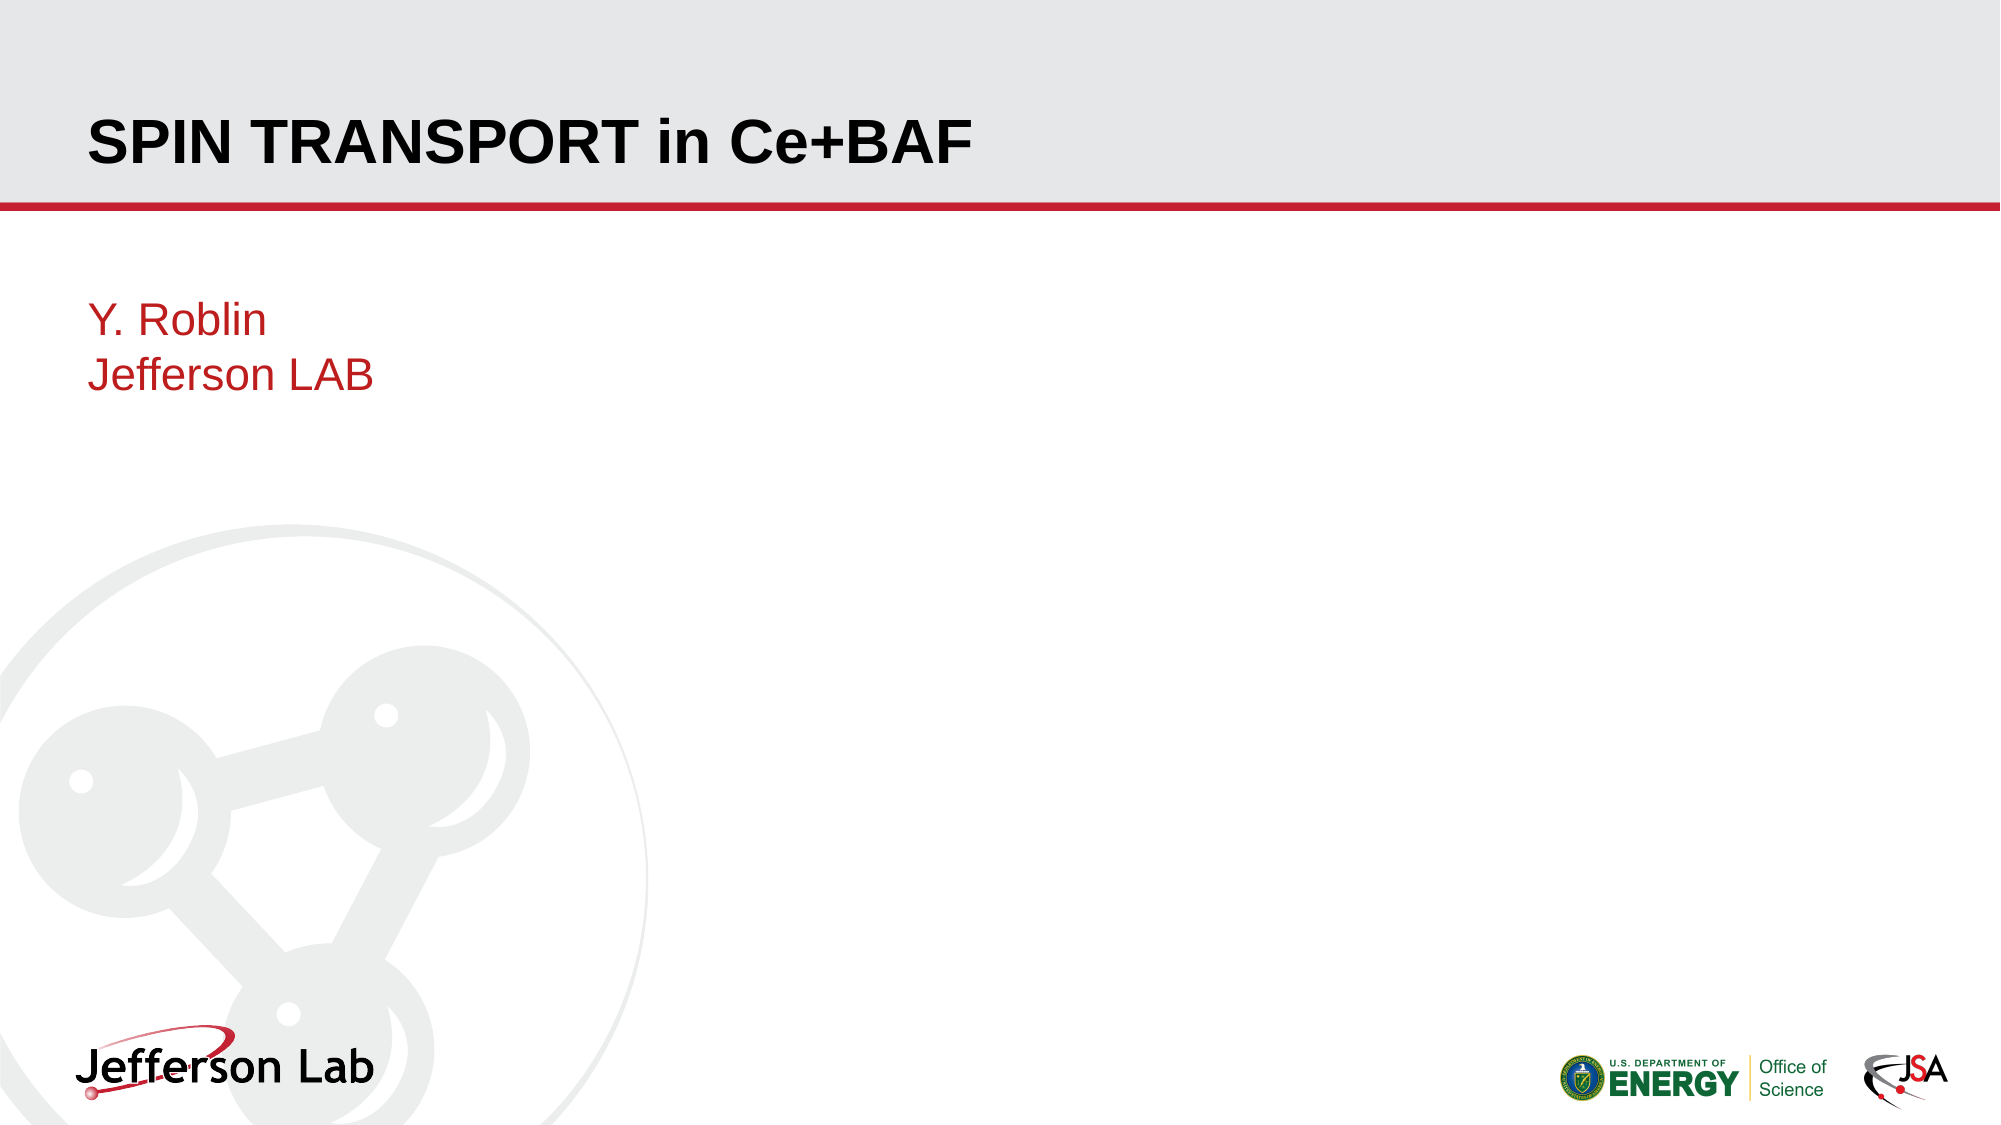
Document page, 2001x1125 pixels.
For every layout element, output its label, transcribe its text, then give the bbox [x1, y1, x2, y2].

subtitle Y. Roblin Jefferson LAB [72, 282, 1037, 815]
title SPIN TRANSPORT in Ce+BAF [72, 82, 1809, 185]
picture [1560, 1055, 1827, 1101]
picture [1864, 1054, 1948, 1110]
picture [0, 470, 674, 1125]
